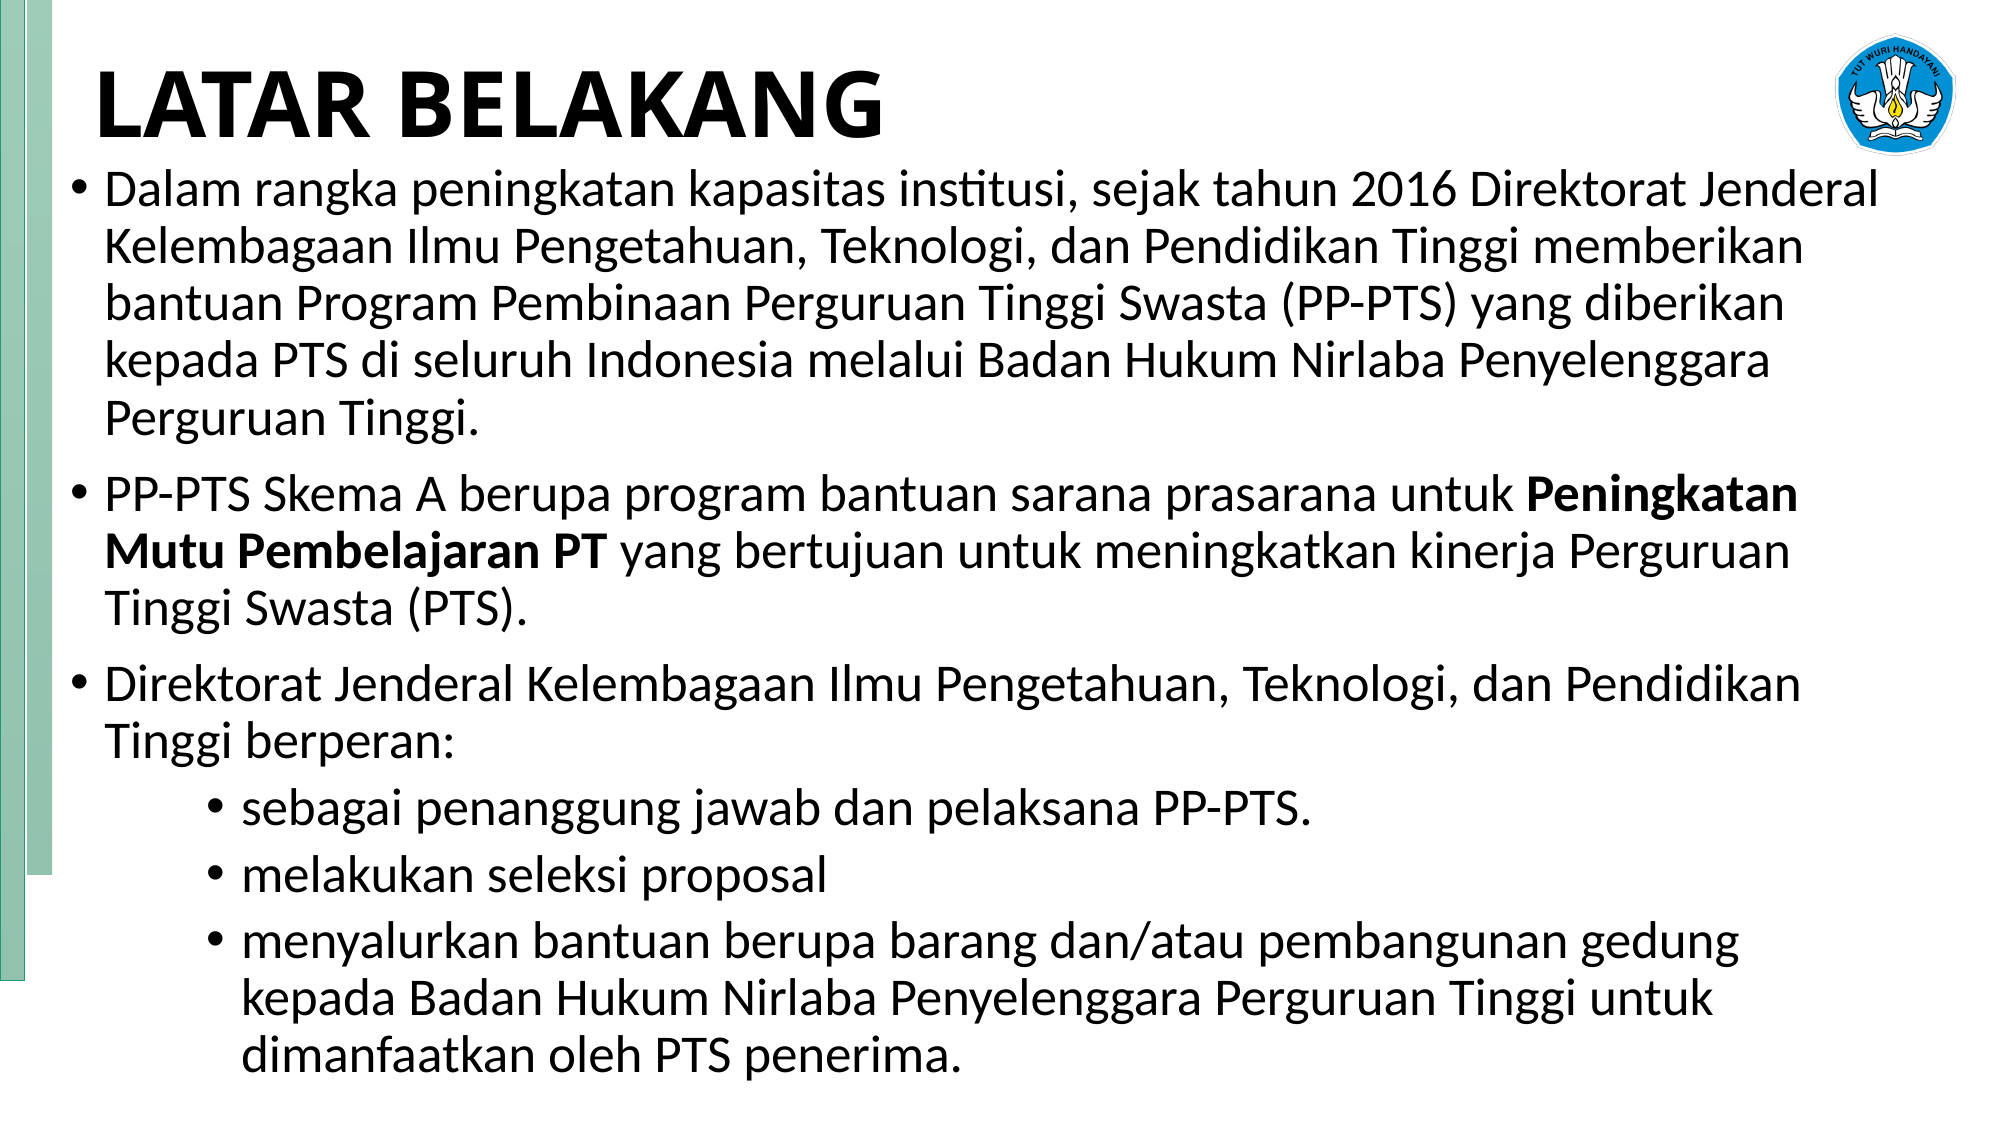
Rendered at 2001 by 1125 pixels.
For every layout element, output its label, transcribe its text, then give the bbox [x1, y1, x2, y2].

list Dalam rangka peningkatan kapasitas institusi, sejak tahun 2016 Direktorat Jenderal Kelembagaan Ilmu Pengetahuan, Teknologi, dan Pendidikan Tinggi memberikan bantuan Program Pembinaan Perguruan Tinggi Swasta (PP-PTS) yang diberikan kepada PTS di seluruh Indonesia melalui Badan Hukum Nirlaba Penyelenggara Perguruan Tinggi. PP-PTS Skema A berupa program bantuan sarana prasarana untuk Peningkatan Mutu Pembelajaran PT yang bertujuan untuk meningkatkan kinerja Perguruan Tinggi Swasta (PTS). Direktorat Jenderal Kelembagaan Ilmu Pengetahuan, Teknologi, dan Pendidikan Tinggi berperan: sebagai penanggung jawab dan pelaksana PP-PTS. melakukan seleksi proposal menyalurkan bantuan berupa barang dan/atau pembangunan gedung kepada Badan Hukum Nirlaba Penyelenggara Perguruan Tinggi untuk dimanfaatkan oleh PTS penerima. [55, 153, 1896, 1095]
picture [1831, 30, 1960, 160]
picture [1850, 56, 1941, 127]
picture [1870, 128, 1922, 140]
title LATAR BELAKANG [77, 32, 1803, 153]
